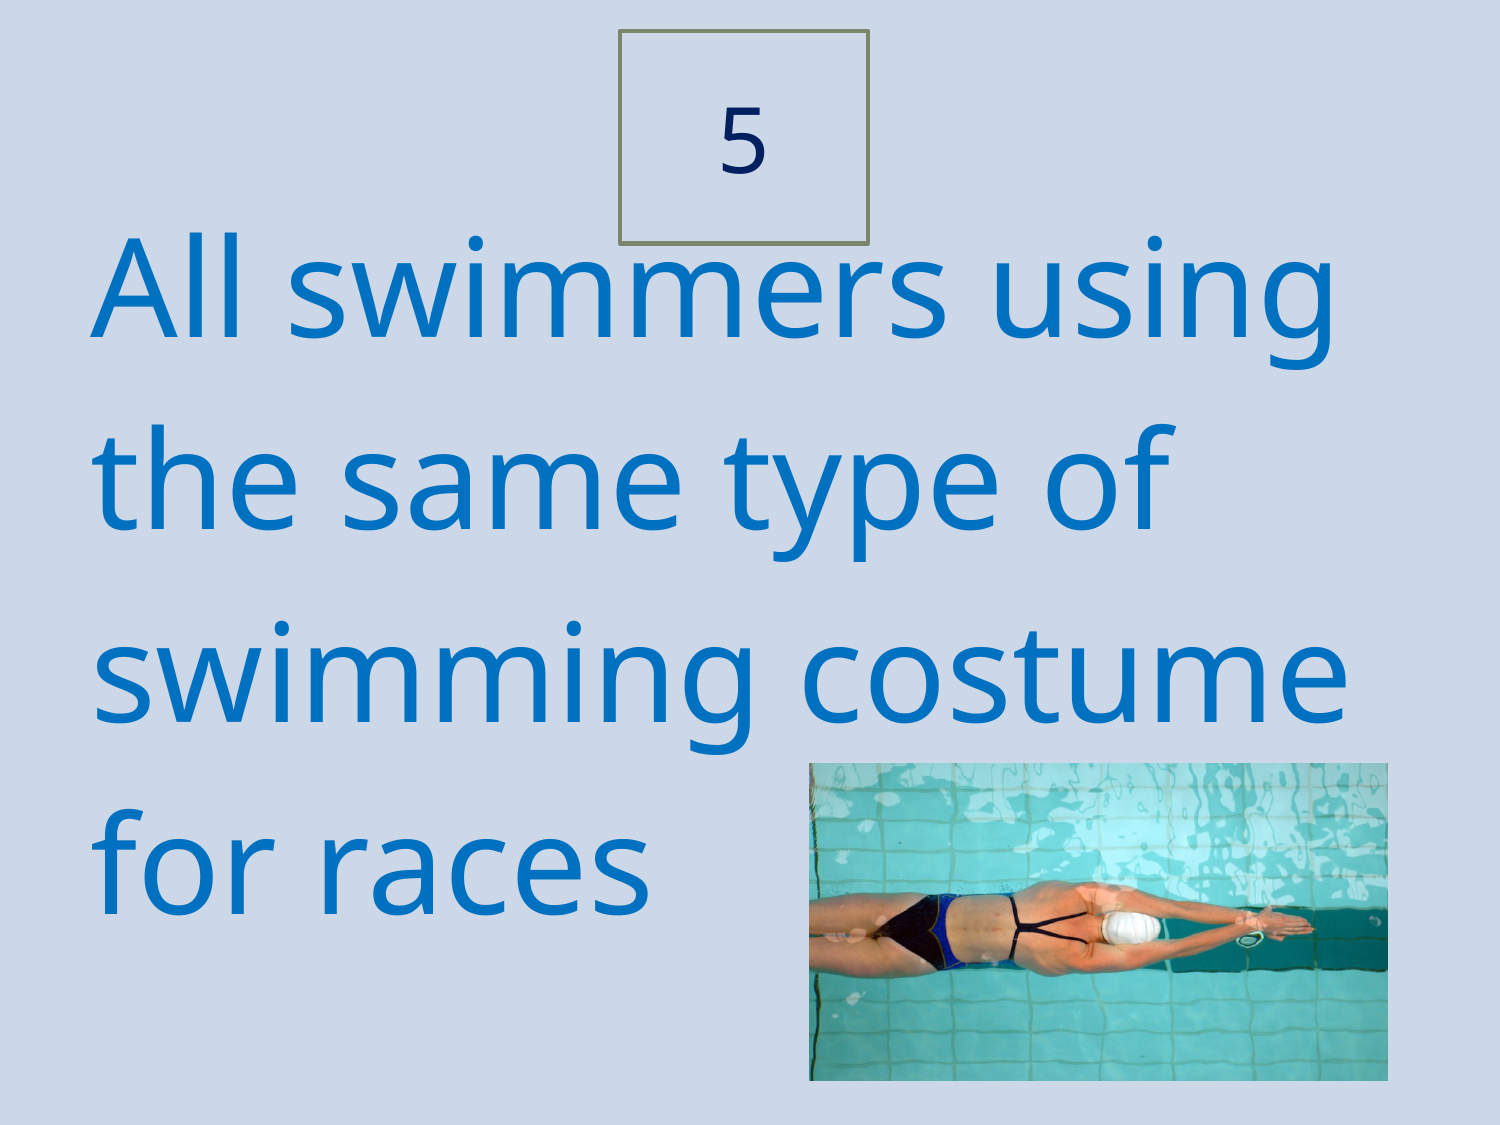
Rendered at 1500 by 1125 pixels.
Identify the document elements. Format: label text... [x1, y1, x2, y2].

text_box 5 [618, 29, 870, 246]
list All swimmers using the same type of swimming costume for races [53, 0, 1404, 773]
picture [808, 763, 1389, 1081]
